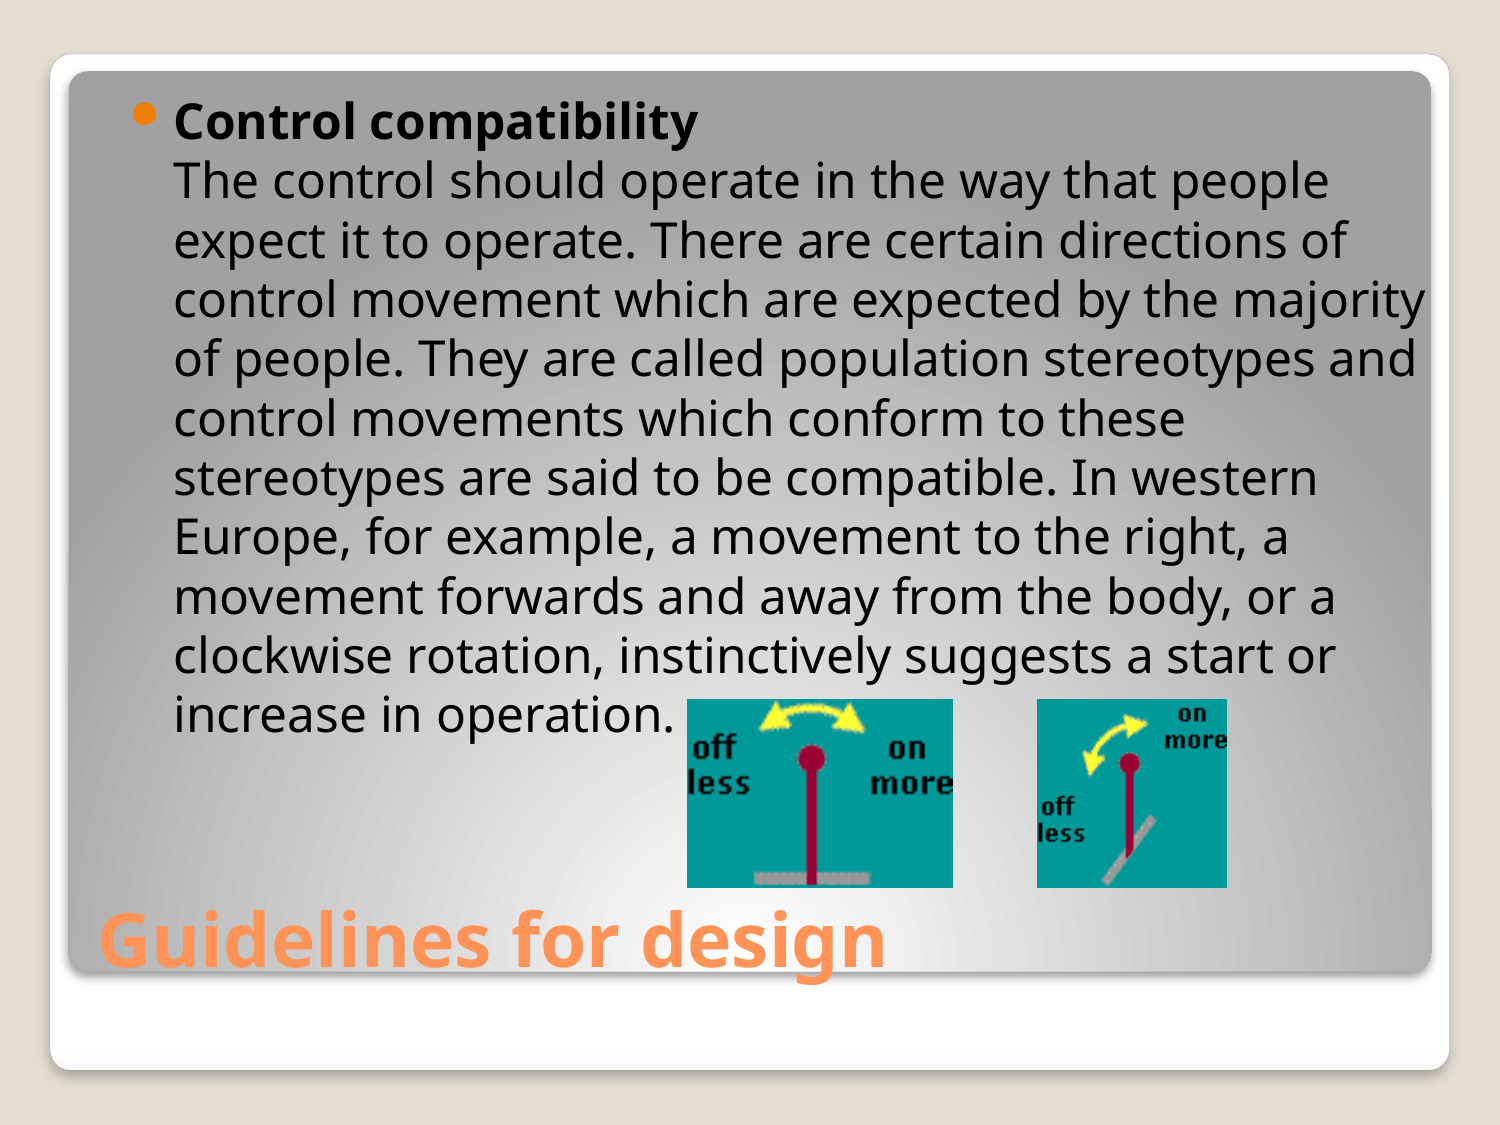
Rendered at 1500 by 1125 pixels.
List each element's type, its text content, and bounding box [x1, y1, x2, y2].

title Guidelines for design [82, 817, 1425, 990]
picture [1037, 699, 1228, 888]
list Control compatibility The control should operate in the way that people expect it to operate. There are certain directions of control movement which are expected by the majority of people. They are called population stereotypes and control movements which conform to these stereotypes are said to be compatible. In western Europe, for example, a movement to the right, a movement forwards and away from the body, or a clockwise rotation, instinctively suggests a start or increase in operation. [99, 75, 1443, 762]
picture [687, 699, 953, 888]
